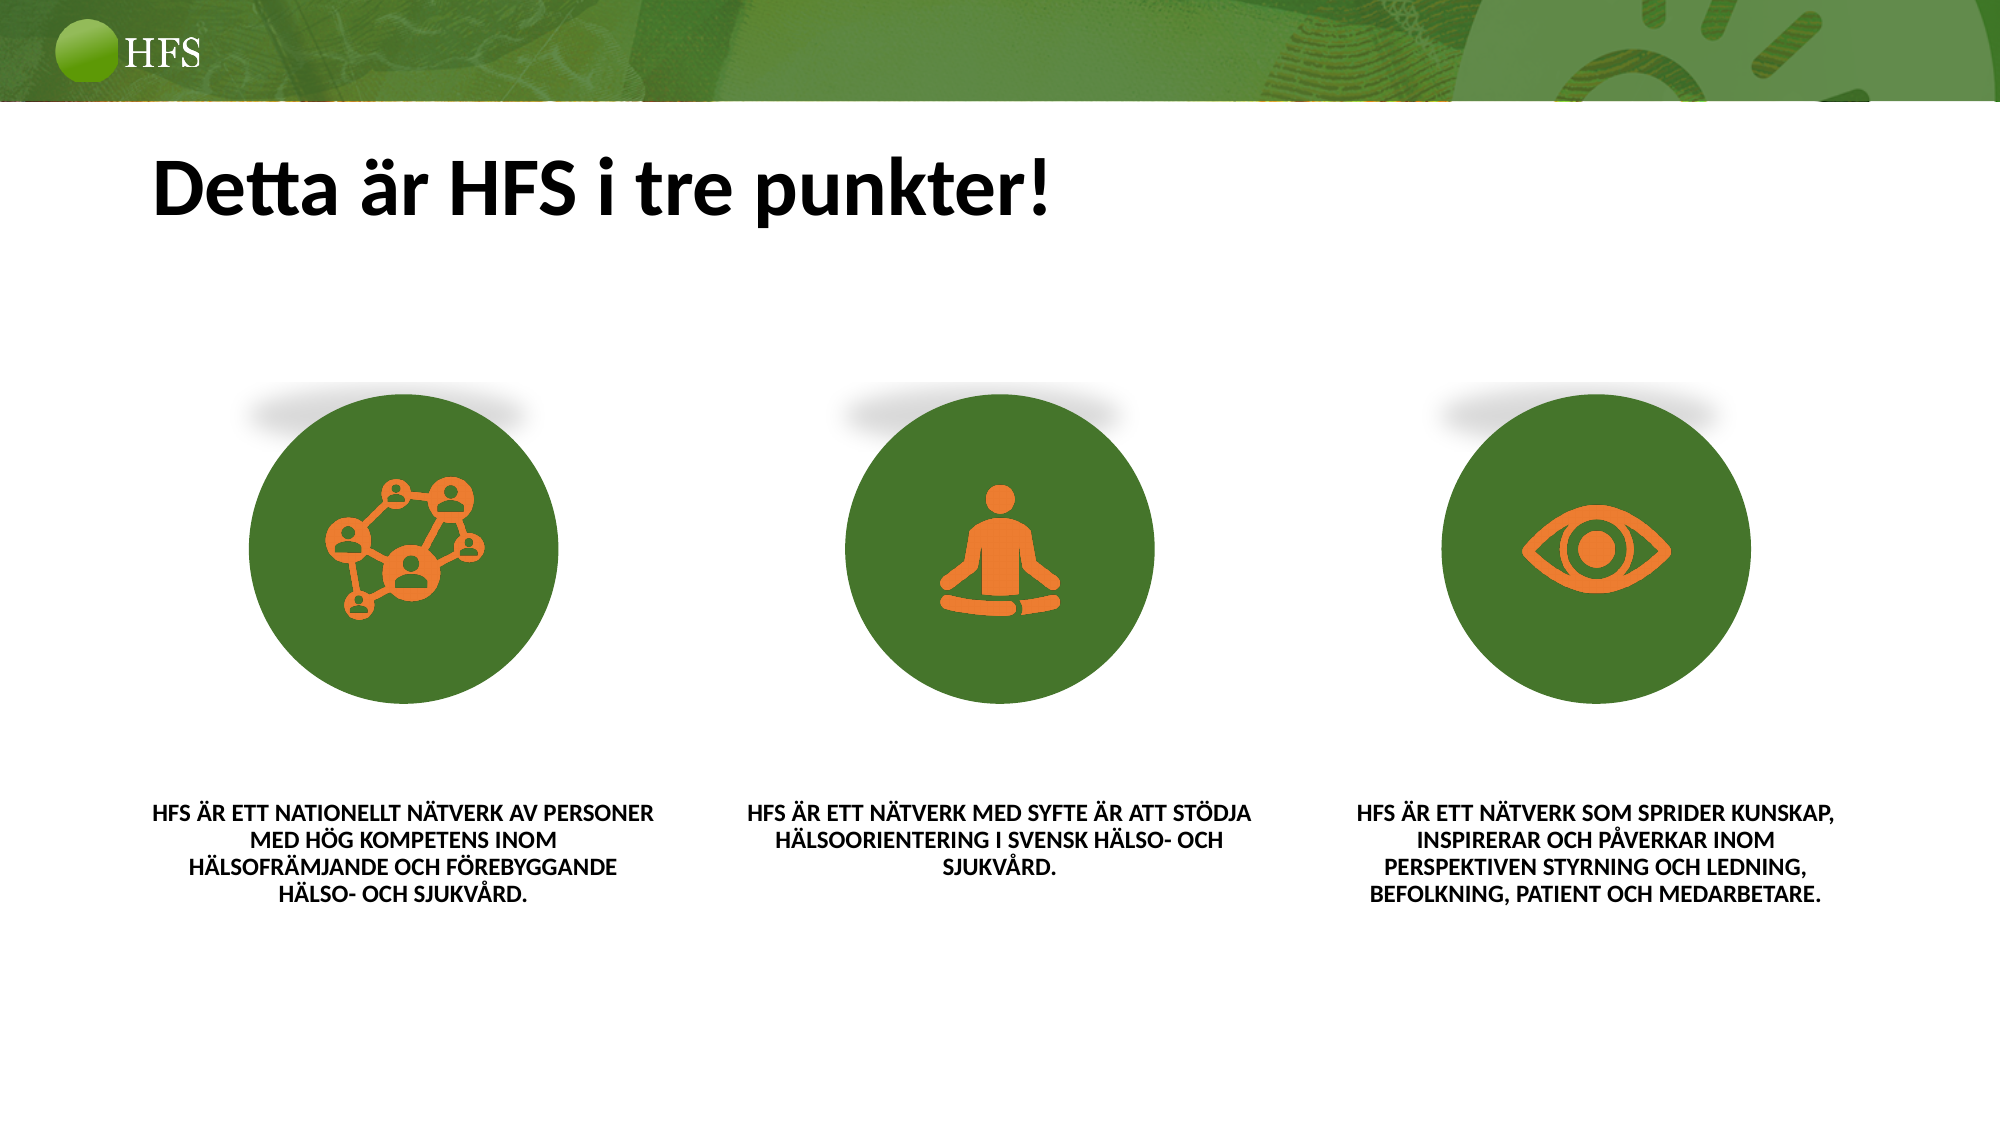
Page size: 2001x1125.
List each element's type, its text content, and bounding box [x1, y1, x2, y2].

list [137, 299, 1863, 1014]
title Detta är HFS i tre punkter! [137, 111, 1863, 266]
